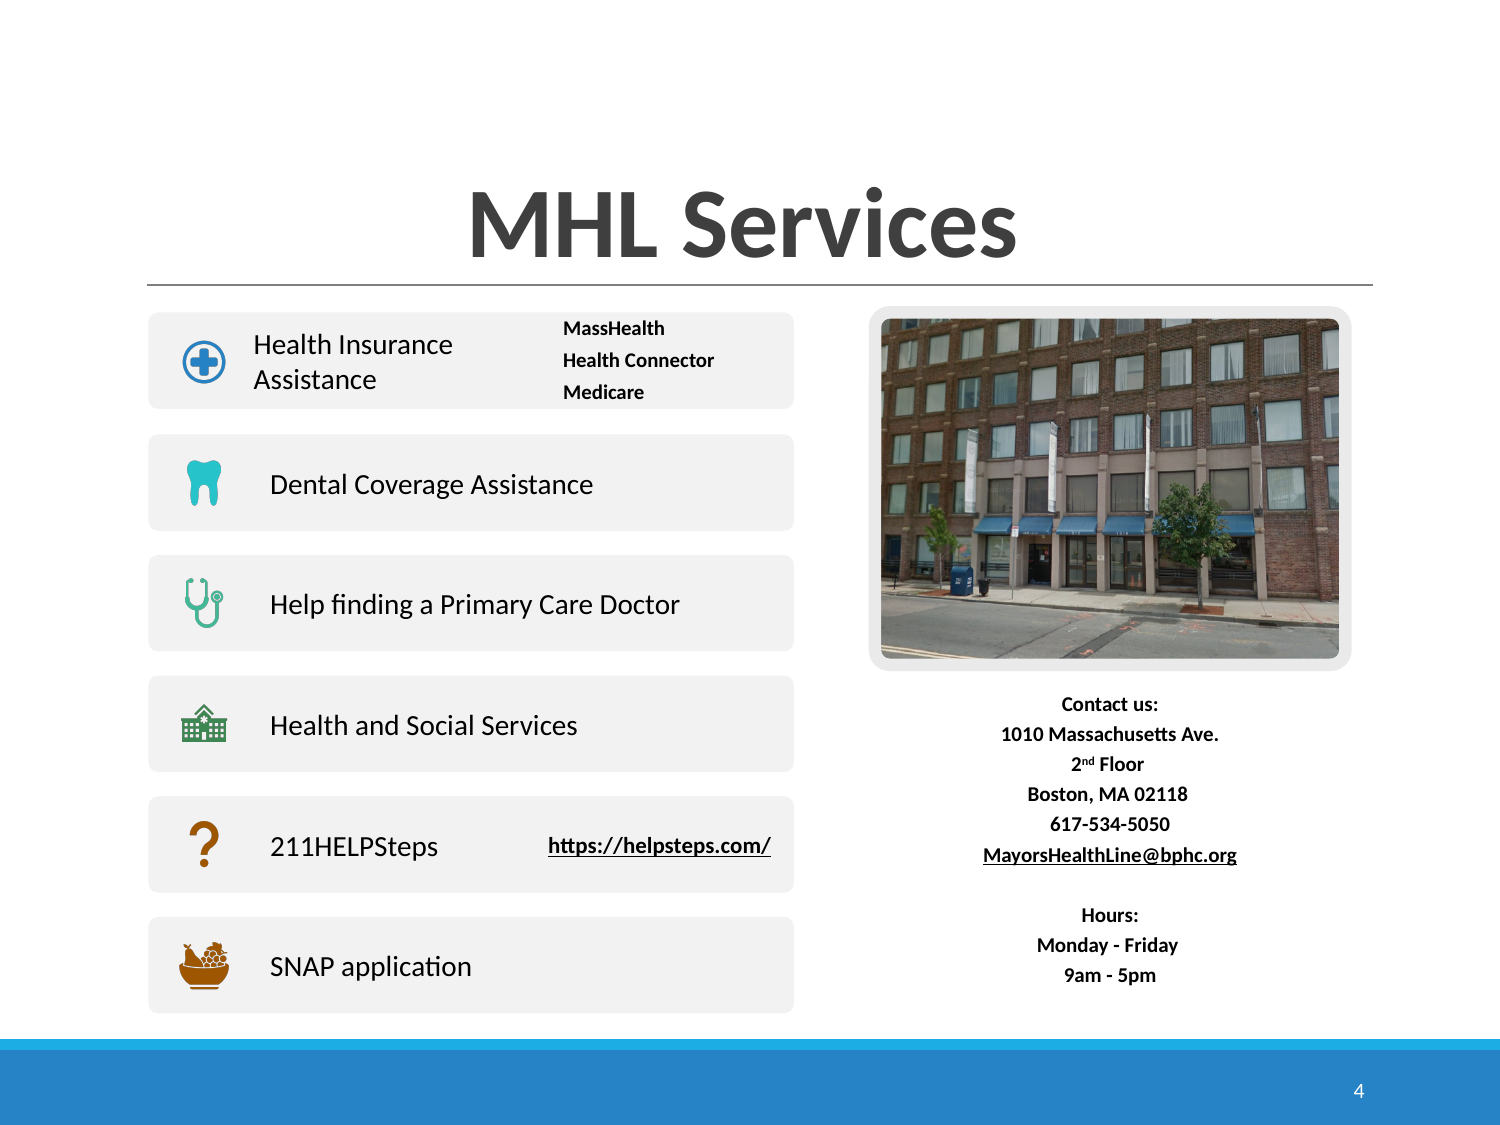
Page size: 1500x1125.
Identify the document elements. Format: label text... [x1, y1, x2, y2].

text_box Contact us: 1010 Massachusetts Ave. 2nd Floor Boston, MA 02118 617-534-5050 MayorsHealthLine@bphc.org Hours: Monday - Friday 9am - 5pm [875, 677, 1346, 1003]
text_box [148, 312, 807, 1014]
slide_number ‹#› [1218, 1059, 1380, 1120]
picture [874, 312, 1346, 665]
title MHL Services [135, 47, 1373, 285]
